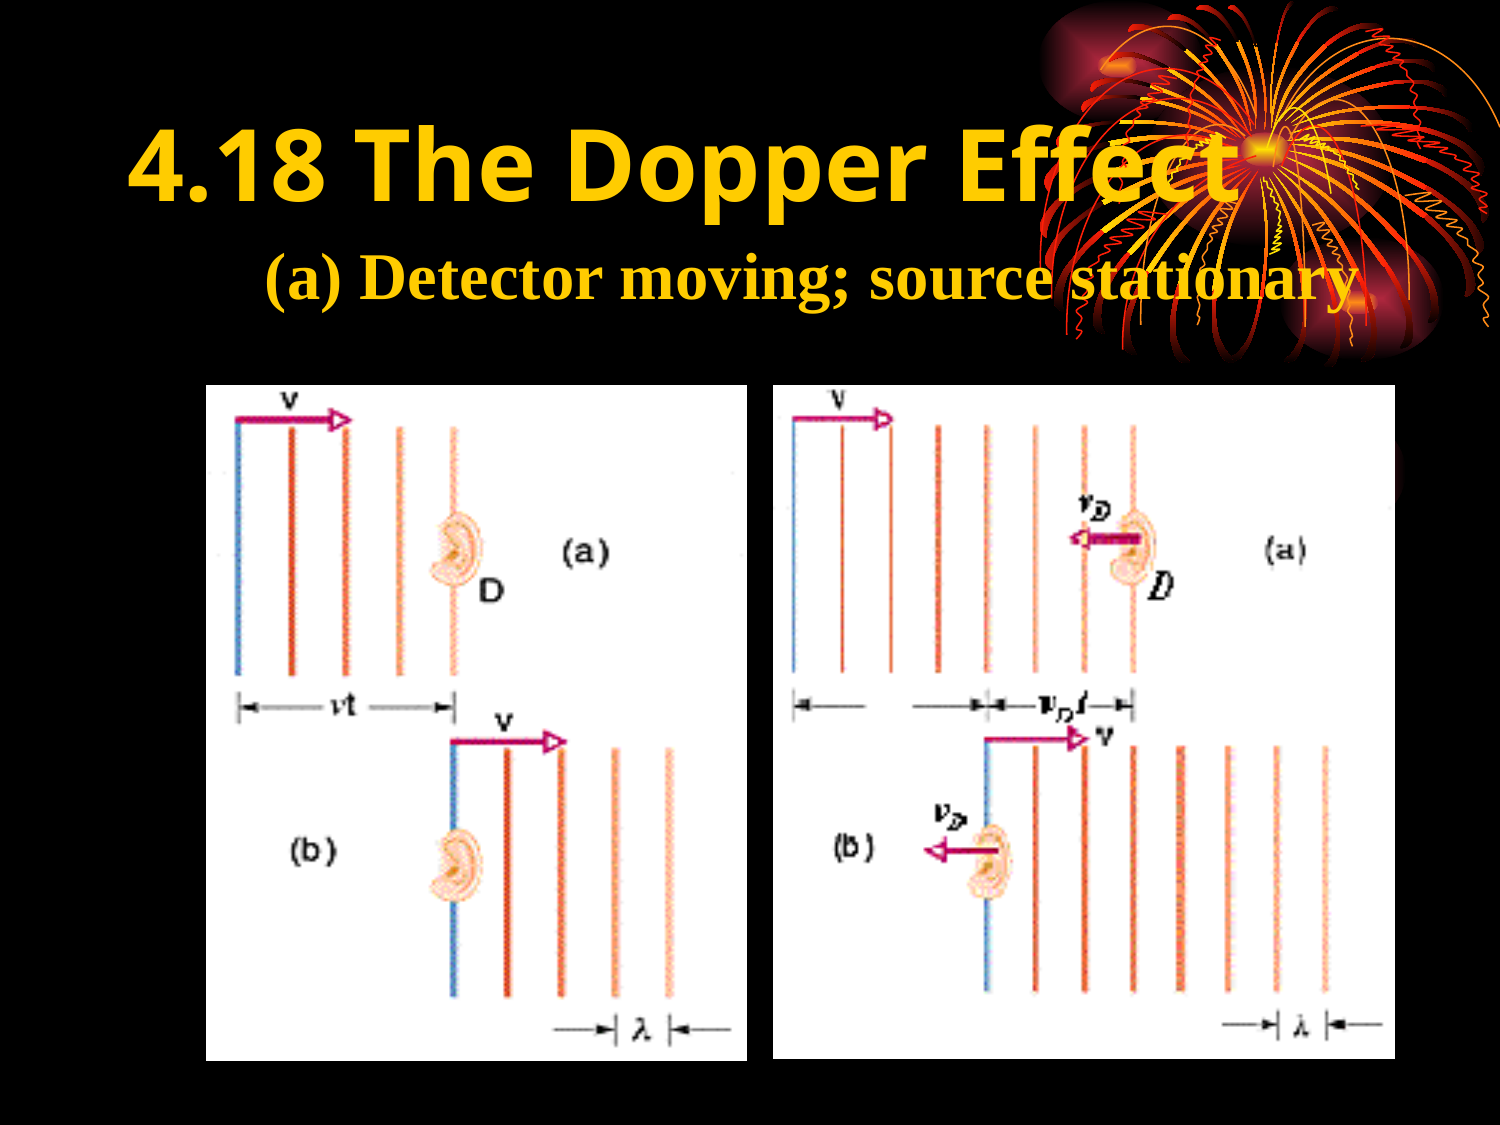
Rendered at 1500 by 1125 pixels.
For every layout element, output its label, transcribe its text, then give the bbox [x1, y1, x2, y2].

picture [206, 385, 747, 1061]
picture [773, 385, 1395, 1059]
title 4.18 The Dopper Effect [112, 81, 1388, 242]
list (a) Detector moving; source stationary [249, 224, 1417, 326]
